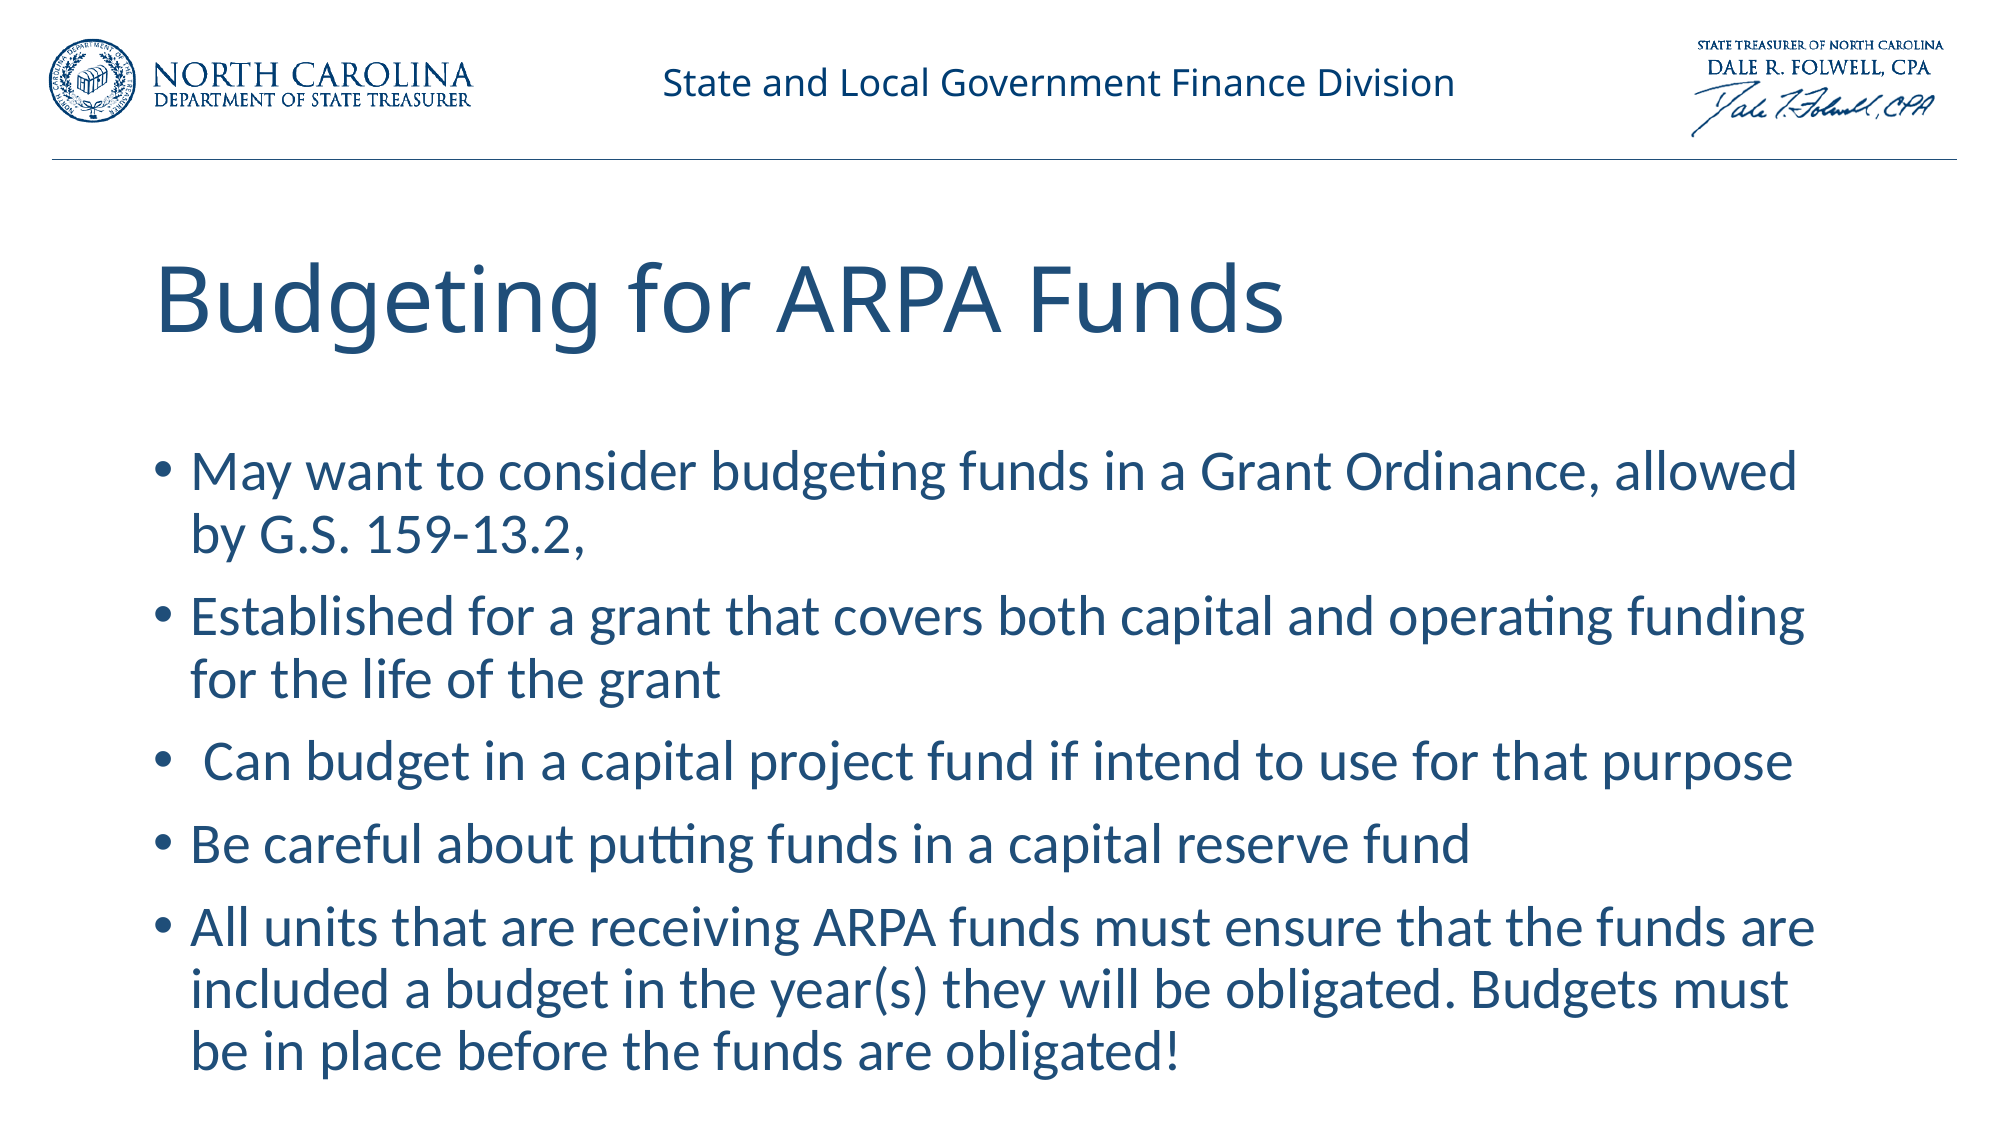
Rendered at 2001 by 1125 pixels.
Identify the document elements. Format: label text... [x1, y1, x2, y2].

list May want to consider budgeting funds in a Grant Ordinance, allowed by G.S. 159-13.2, Established for a grant that covers both capital and operating funding for the life of the grant Can budget in a capital project fund if intend to use for that purpose Be careful about putting funds in a capital reserve fund All units that are receiving ARPA funds must ensure that the funds are included a budget in the year(s) they will be obligated. Budgets must be in place before the funds are obligated! [138, 433, 1864, 1093]
title Budgeting for ARPA Funds [138, 194, 1864, 412]
picture [42, 35, 477, 129]
picture [1641, 25, 1957, 141]
